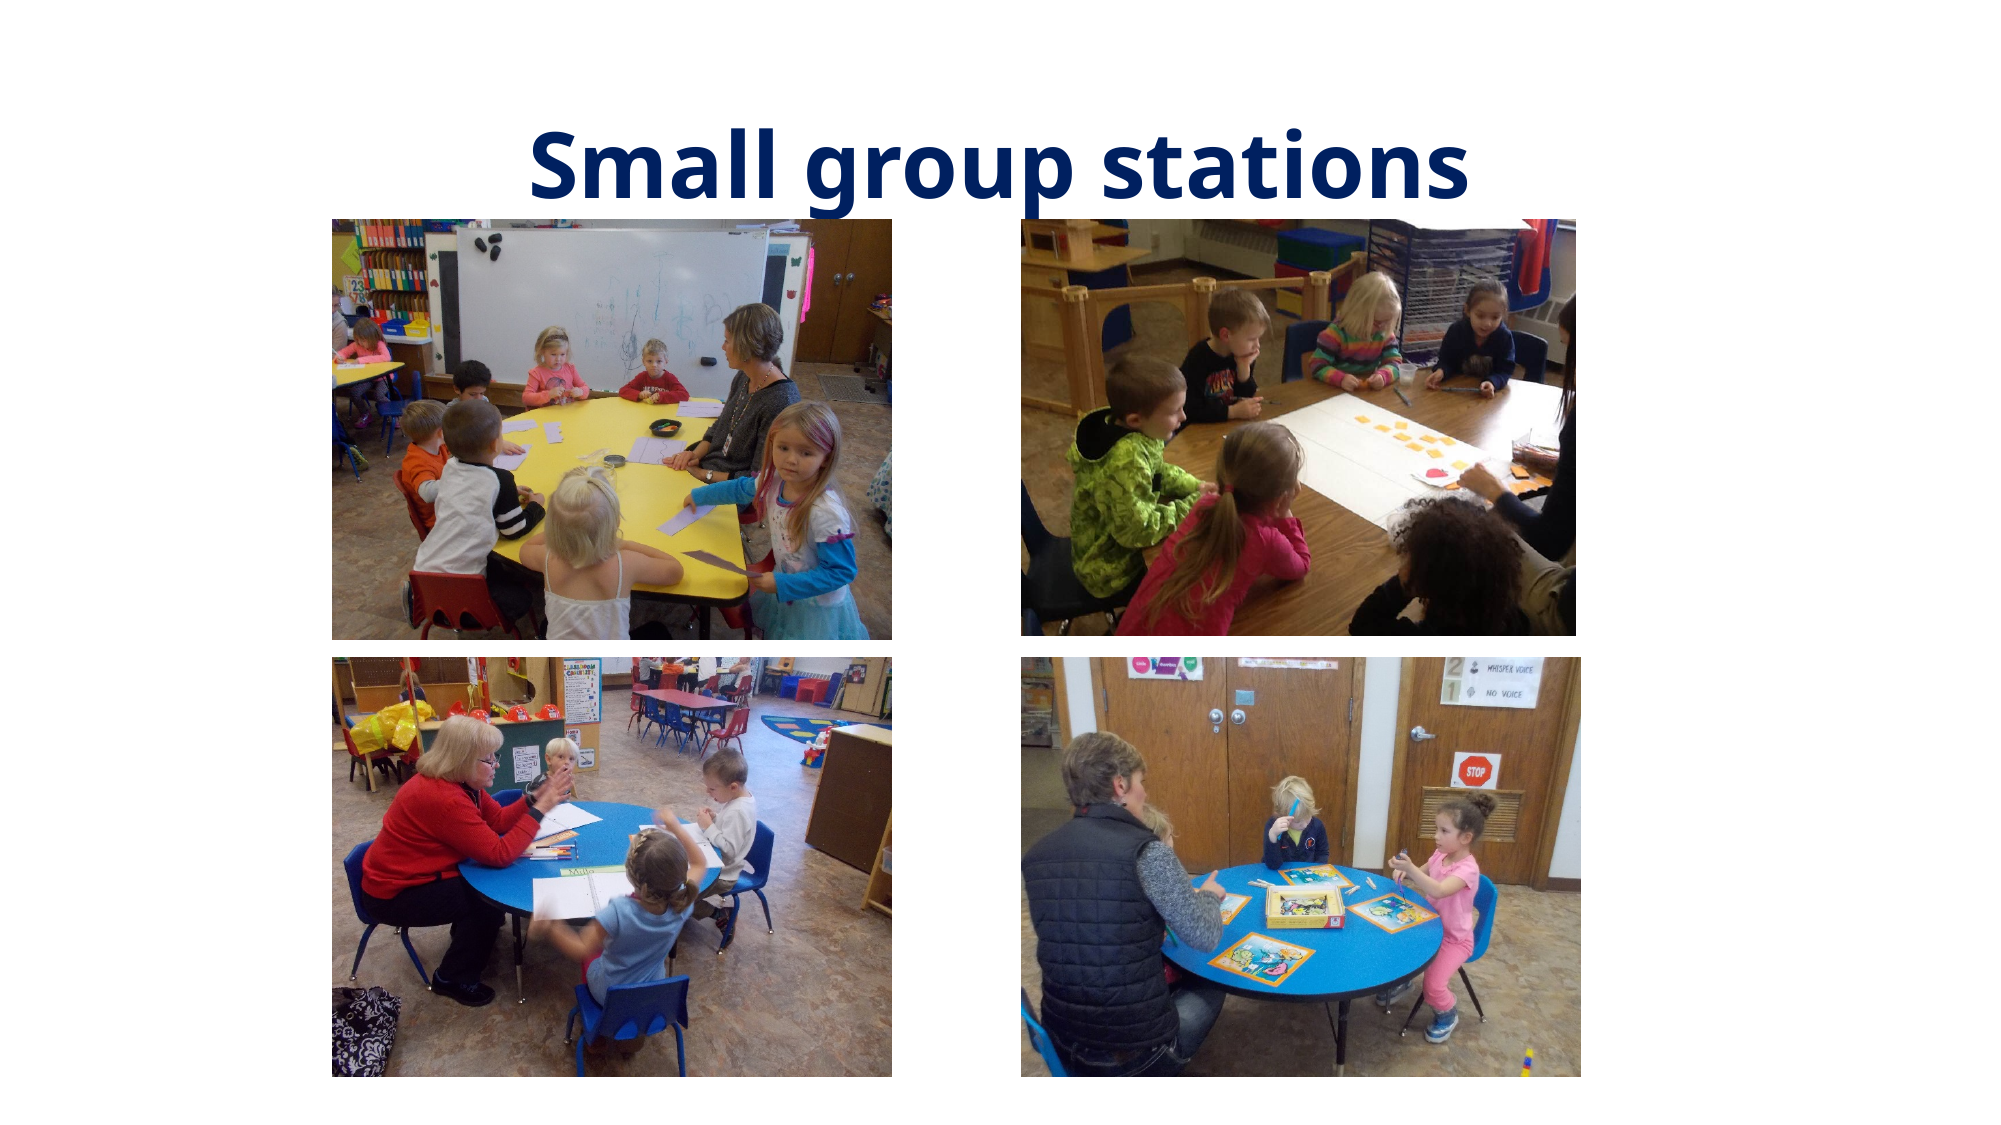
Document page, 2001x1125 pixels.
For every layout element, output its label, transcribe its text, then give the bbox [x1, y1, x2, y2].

picture [332, 657, 892, 1077]
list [332, 219, 892, 640]
picture [1021, 657, 1581, 1077]
title Small group stations [137, 59, 1863, 278]
picture [1021, 219, 1576, 636]
